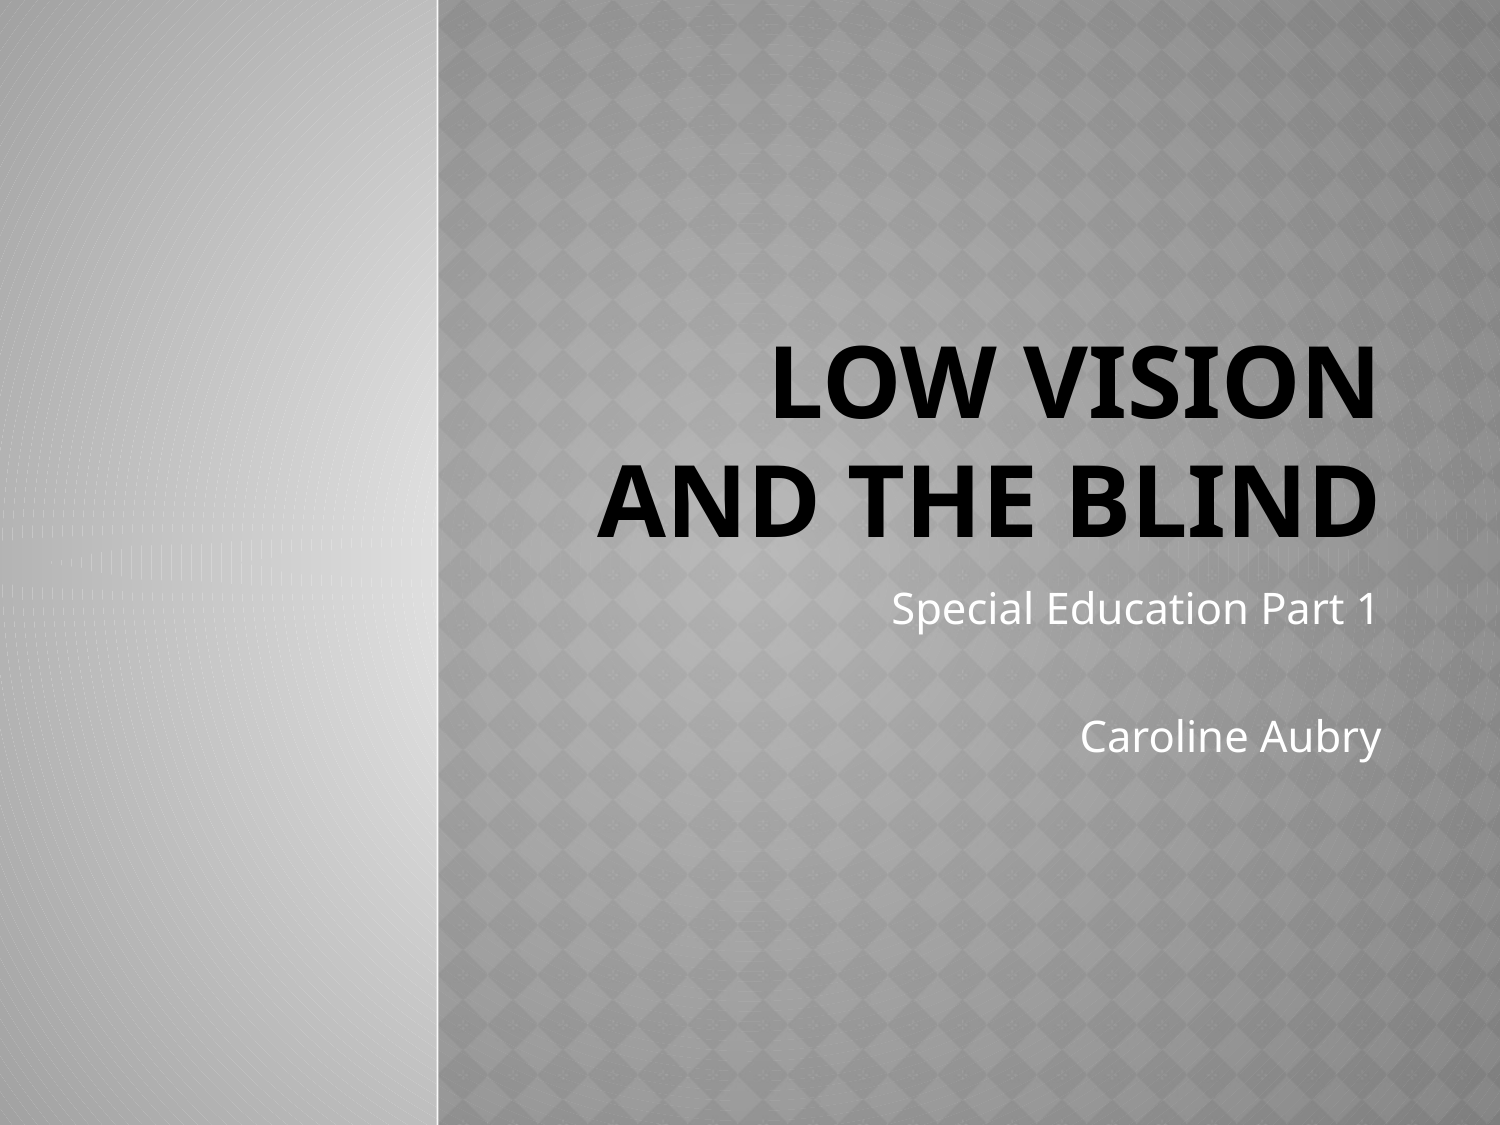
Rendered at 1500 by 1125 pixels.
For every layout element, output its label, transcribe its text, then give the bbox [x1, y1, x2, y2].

title Low Vision and the Blind [552, 87, 1390, 558]
subtitle Special Education Part 1 Caroline Aubry [550, 580, 1390, 762]
